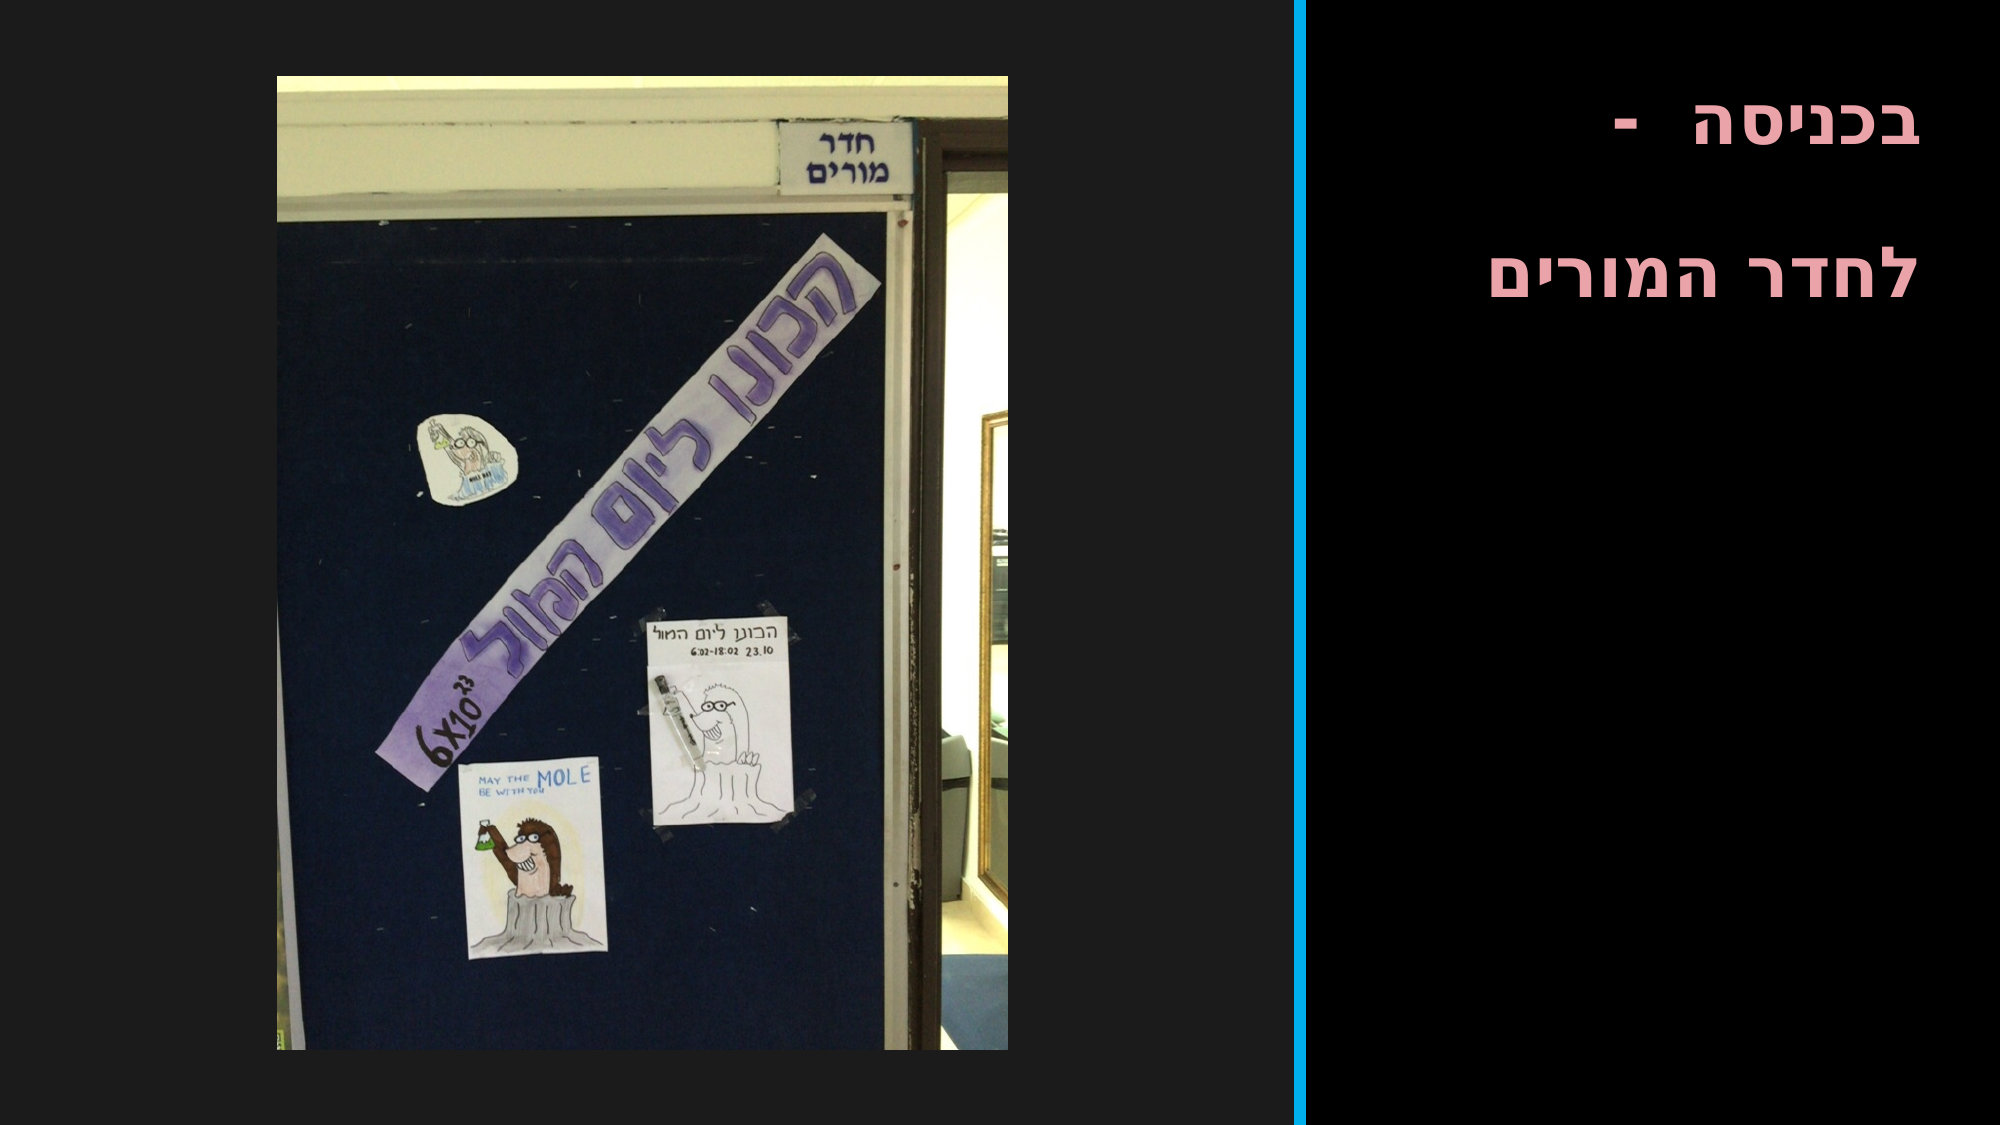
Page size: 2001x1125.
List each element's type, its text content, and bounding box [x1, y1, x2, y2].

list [277, 76, 1008, 1050]
title בכניסה - לחדר המורים [1362, 76, 1938, 339]
